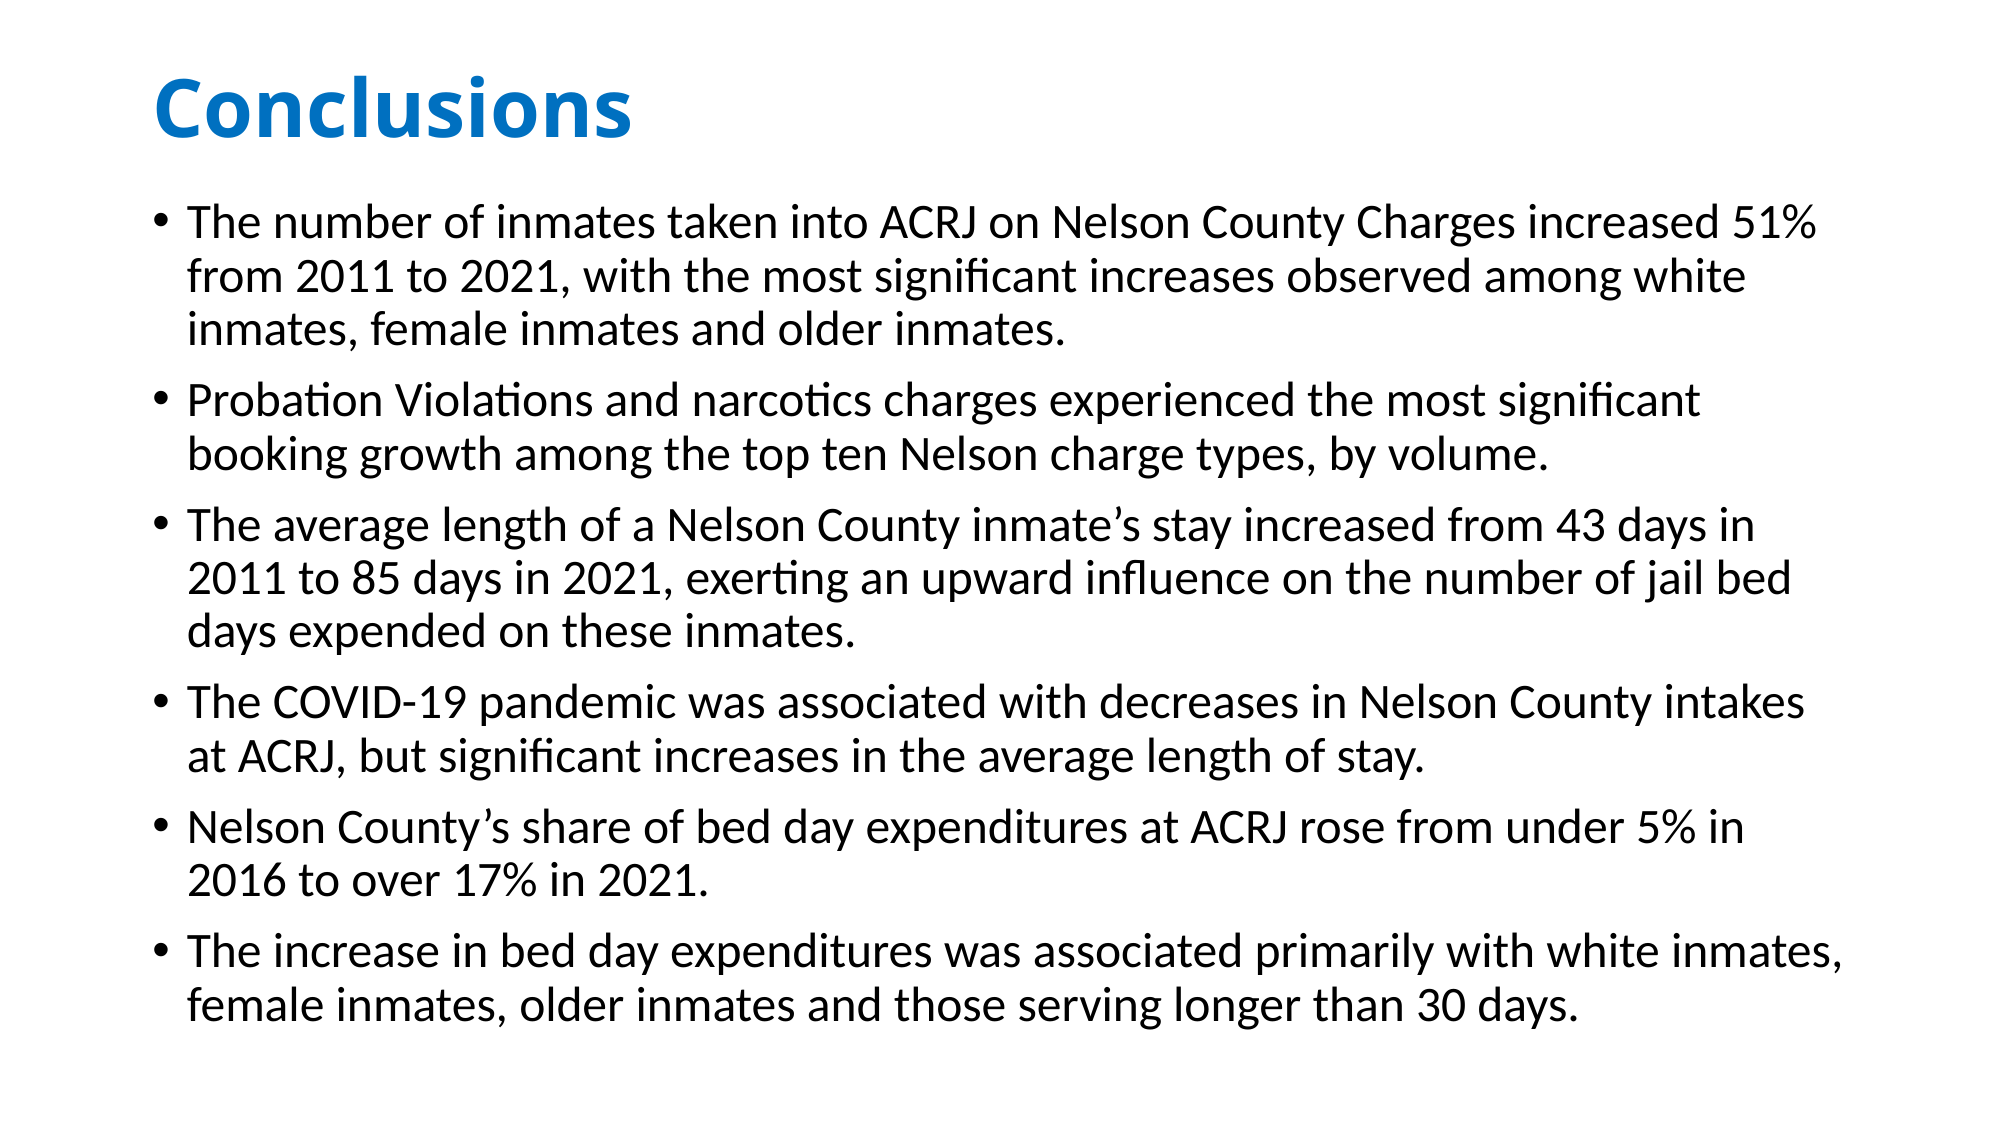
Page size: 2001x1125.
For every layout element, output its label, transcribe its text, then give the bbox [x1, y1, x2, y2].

title Conclusions [137, 59, 1863, 163]
list The number of inmates taken into ACRJ on Nelson County Charges increased 51% from 2011 to 2021, with the most significant increases observed among white inmates, female inmates and older inmates. Probation Violations and narcotics charges experienced the most significant booking growth among the top ten Nelson charge types, by volume. The average length of a Nelson County inmate’s stay increased from 43 days in 2011 to 85 days in 2021, exerting an upward influence on the number of jail bed days expended on these inmates. The COVID-19 pandemic was associated with decreases in Nelson County intakes at ACRJ, but significant increases in the average length of stay. Nelson County’s share of bed day expenditures at ACRJ rose from under 5% in 2016 to over 17% in 2021. The increase in bed day expenditures was associated primarily with white inmates, female inmates, older inmates and those serving longer than 30 days. [137, 188, 1863, 1052]
